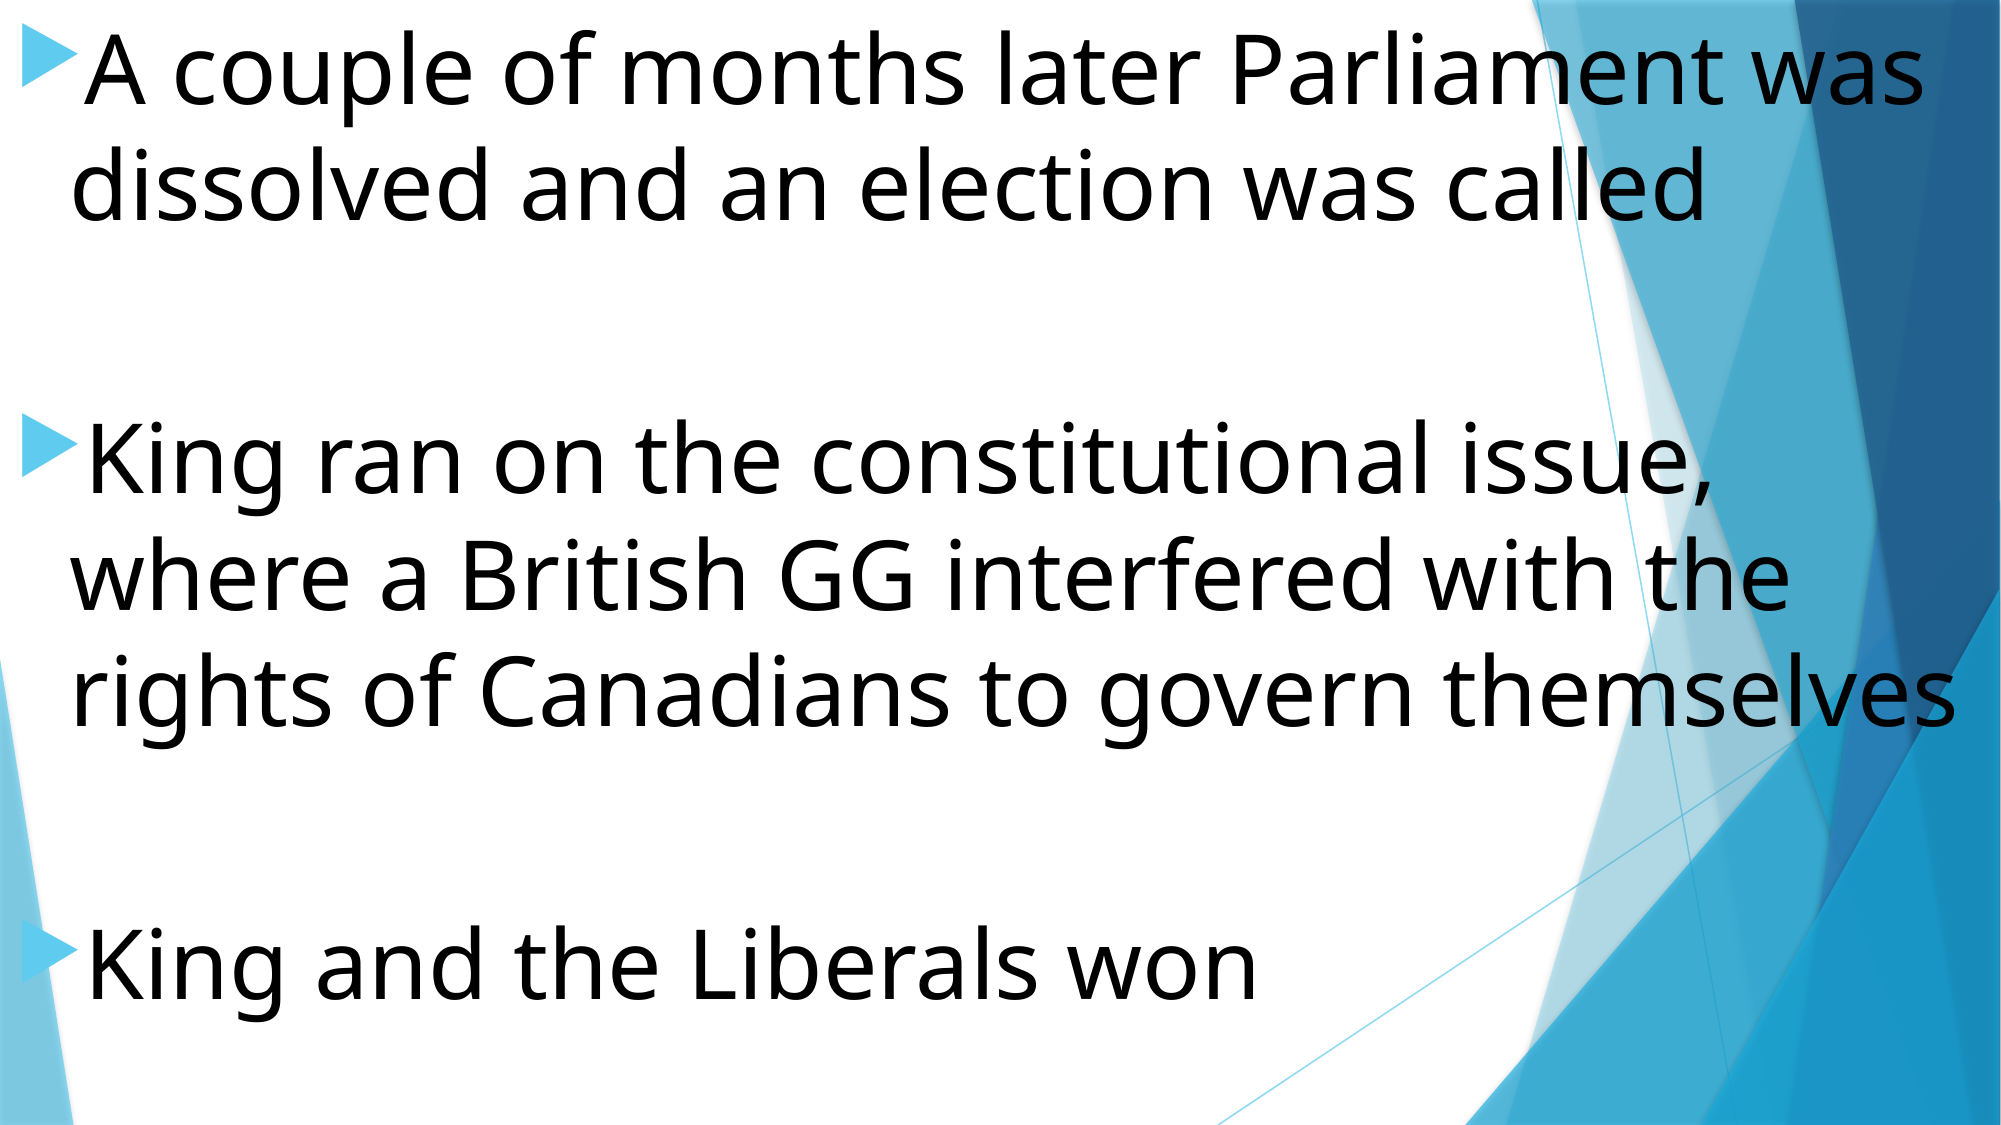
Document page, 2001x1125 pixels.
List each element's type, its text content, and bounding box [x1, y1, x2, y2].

list A couple of months later Parliament was dissolved and an election was called King ran on the constitutional issue, where a British GG interfered with the rights of Canadians to govern themselves King and the Liberals won [0, 0, 2000, 1125]
